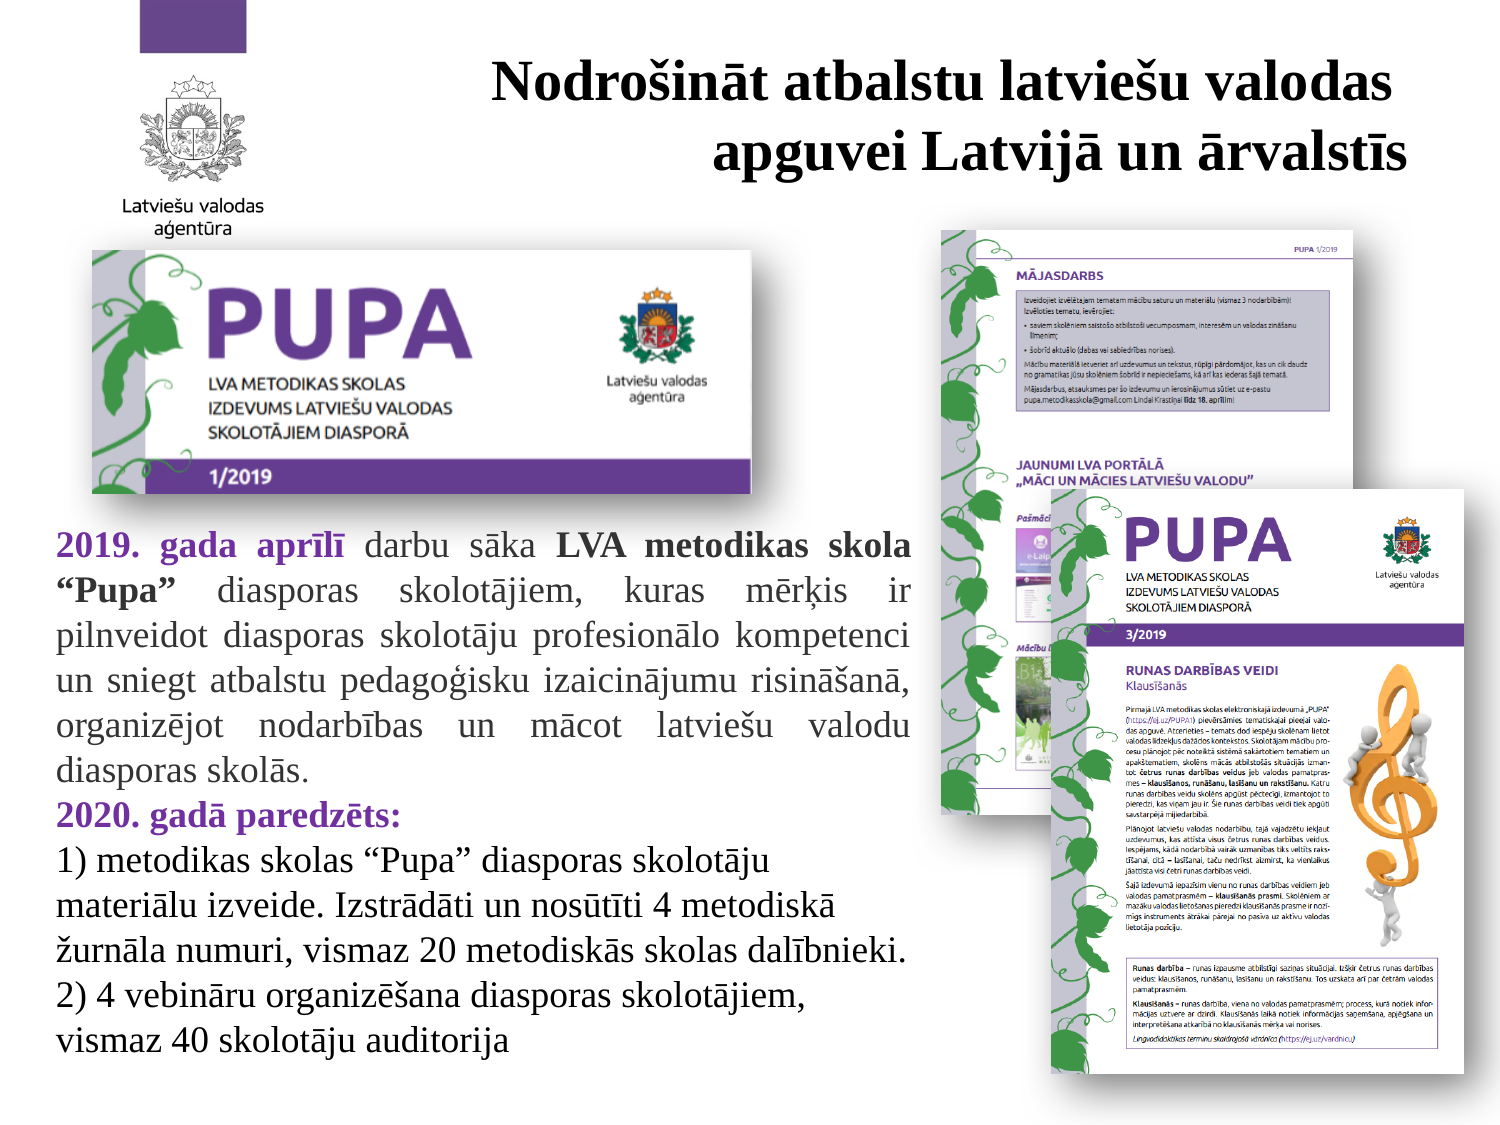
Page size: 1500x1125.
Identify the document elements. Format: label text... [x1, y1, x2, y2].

picture [48, 0, 753, 495]
text_box Nodrošināt atbalstu latviešu valodas apguvei Latvijā un ārvalstīs [459, 34, 1424, 190]
text_box 2019. gada aprīlī darbu sāka LVA metodikas skola “Pupa” diasporas skolotājiem, kuras mērķis ir pilnveidot diasporas skolotāju profesionālo kompetenci un sniegt atbalstu pedagoģisku izaicinājumu risināšanā, organizējot nodarbības un mācot latviešu valodu diasporas skolās. 2020. gadā paredzēts: 1) metodikas skolas “Pupa” diasporas skolotāju materiālu izveide. Izstrādāti un nosūtīti 4 metodiskā žurnāla numuri, vismaz 20 metodiskās skolas dalībnieki. 2) 4 vebināru organizēšana diasporas skolotājiem, vismaz 40 skolotāju auditorija [41, 513, 927, 1068]
picture [941, 230, 1464, 1074]
